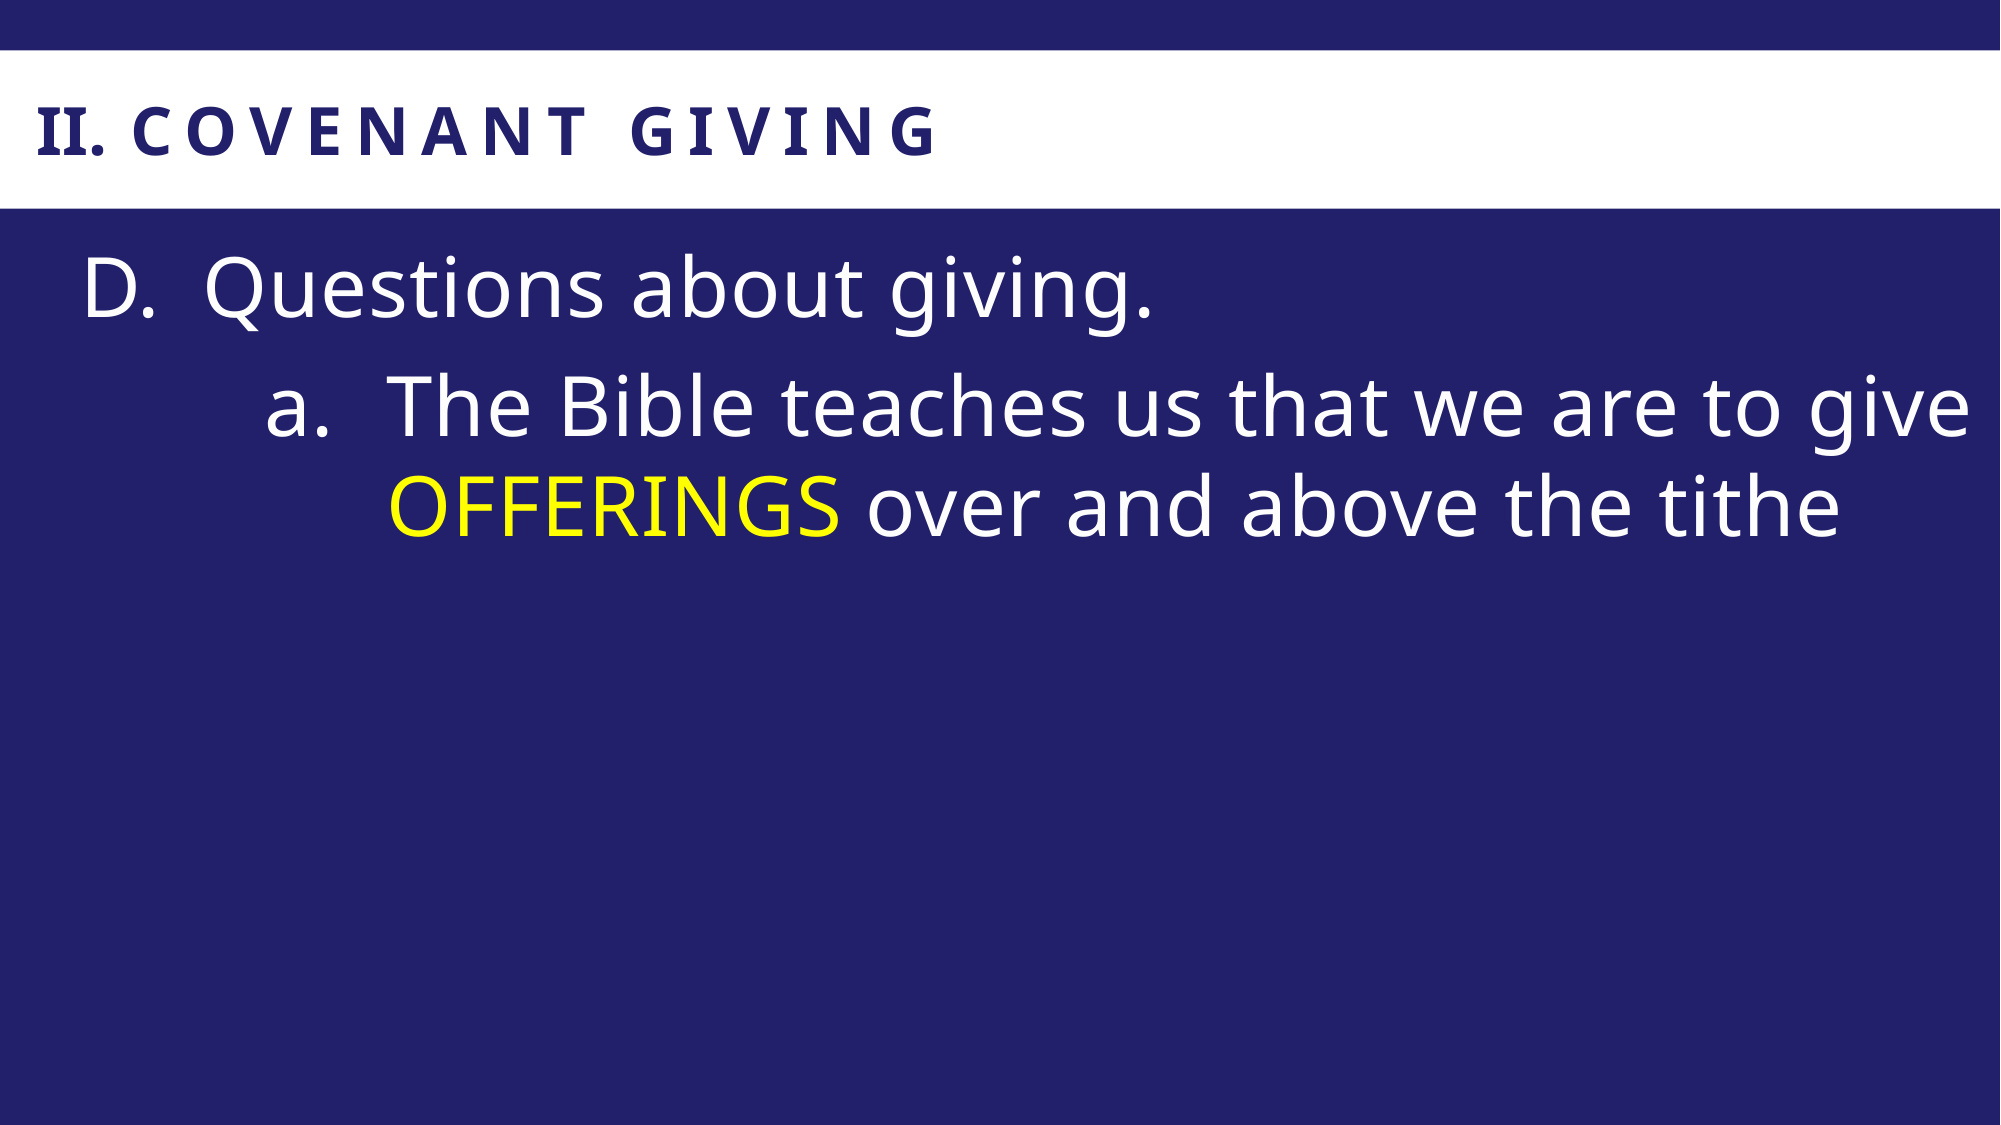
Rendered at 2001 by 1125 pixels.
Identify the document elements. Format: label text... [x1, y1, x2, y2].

picture [0, 0, 2000, 48]
text_box COVENANT GIVING [22, 81, 953, 177]
picture [0, 211, 2000, 1125]
text_box [0, 48, 2000, 211]
text_box The Bible teaches us that we are to give OFFERINGS over and above the tithe [249, 345, 2000, 561]
text_box Questions about giving. [65, 226, 1888, 342]
